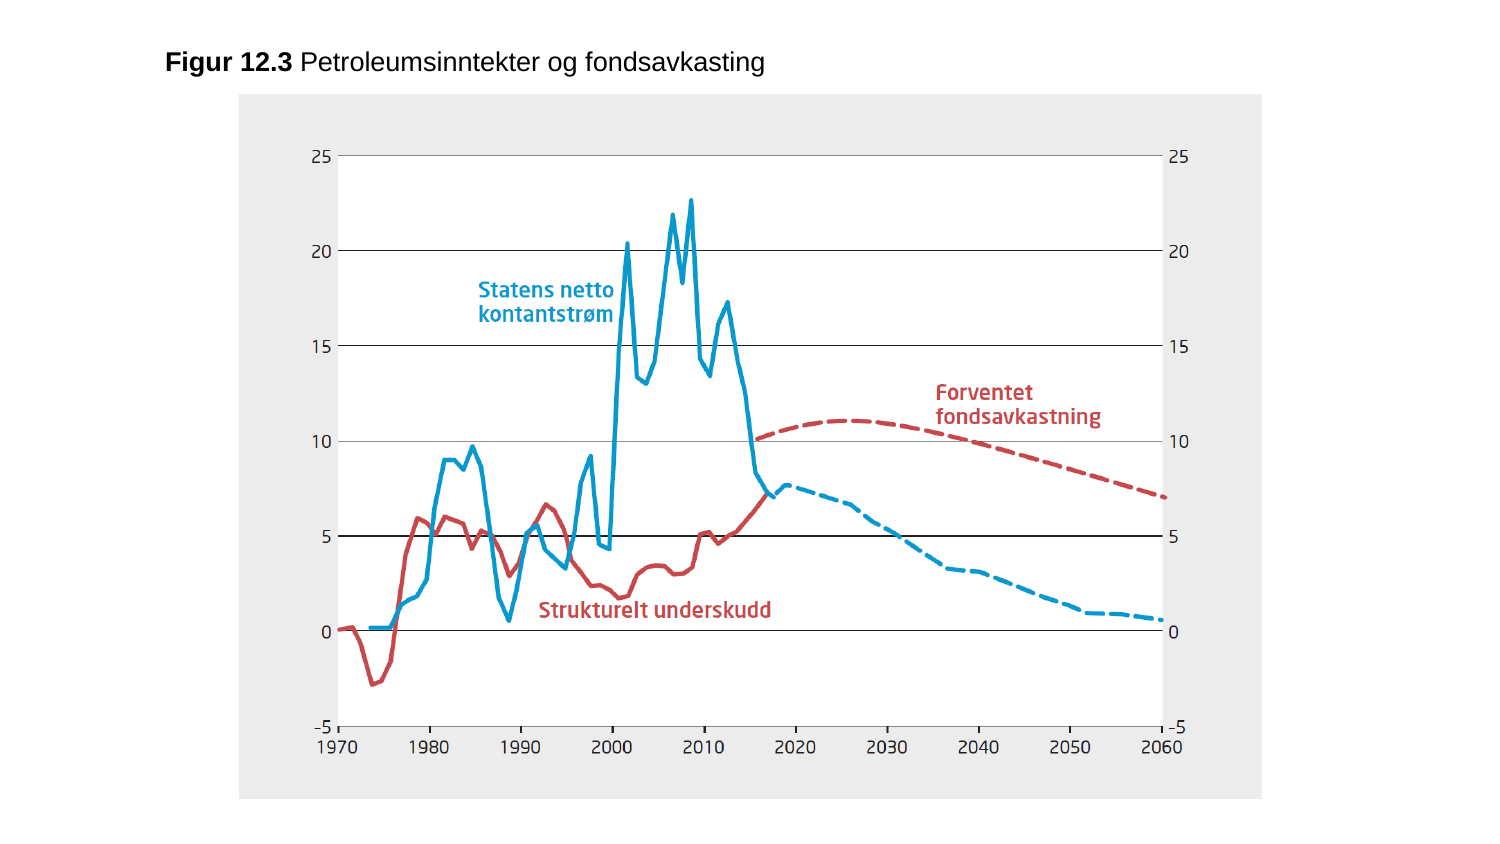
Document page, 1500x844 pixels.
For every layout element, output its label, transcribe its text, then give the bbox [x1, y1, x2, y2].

text_box Figur 12.3 Petroleumsinntekter og fondsavkasting [149, 24, 1350, 95]
picture [237, 94, 1263, 800]
